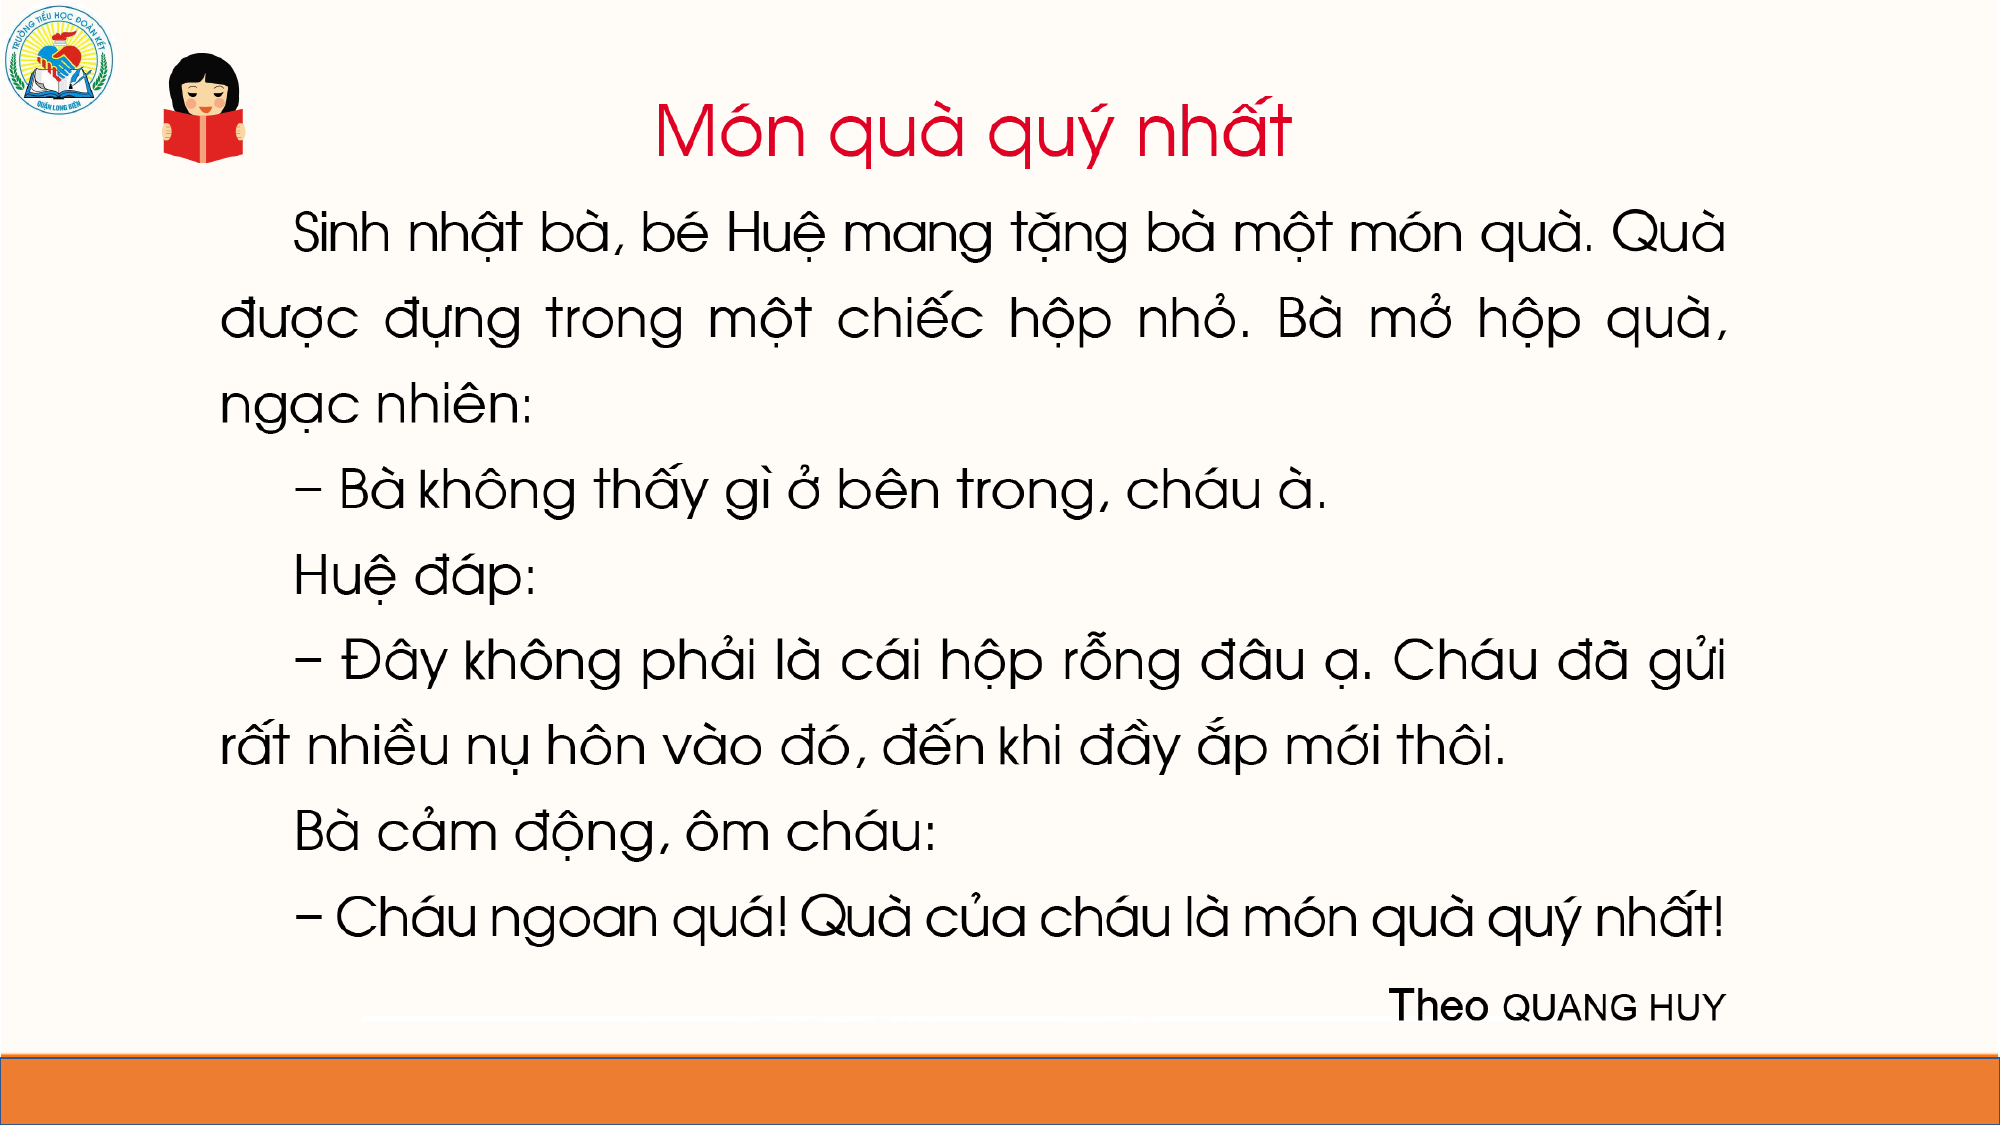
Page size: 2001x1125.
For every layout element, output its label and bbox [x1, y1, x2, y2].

picture [0, 0, 1998, 1057]
text_box [0, 1057, 2000, 1125]
